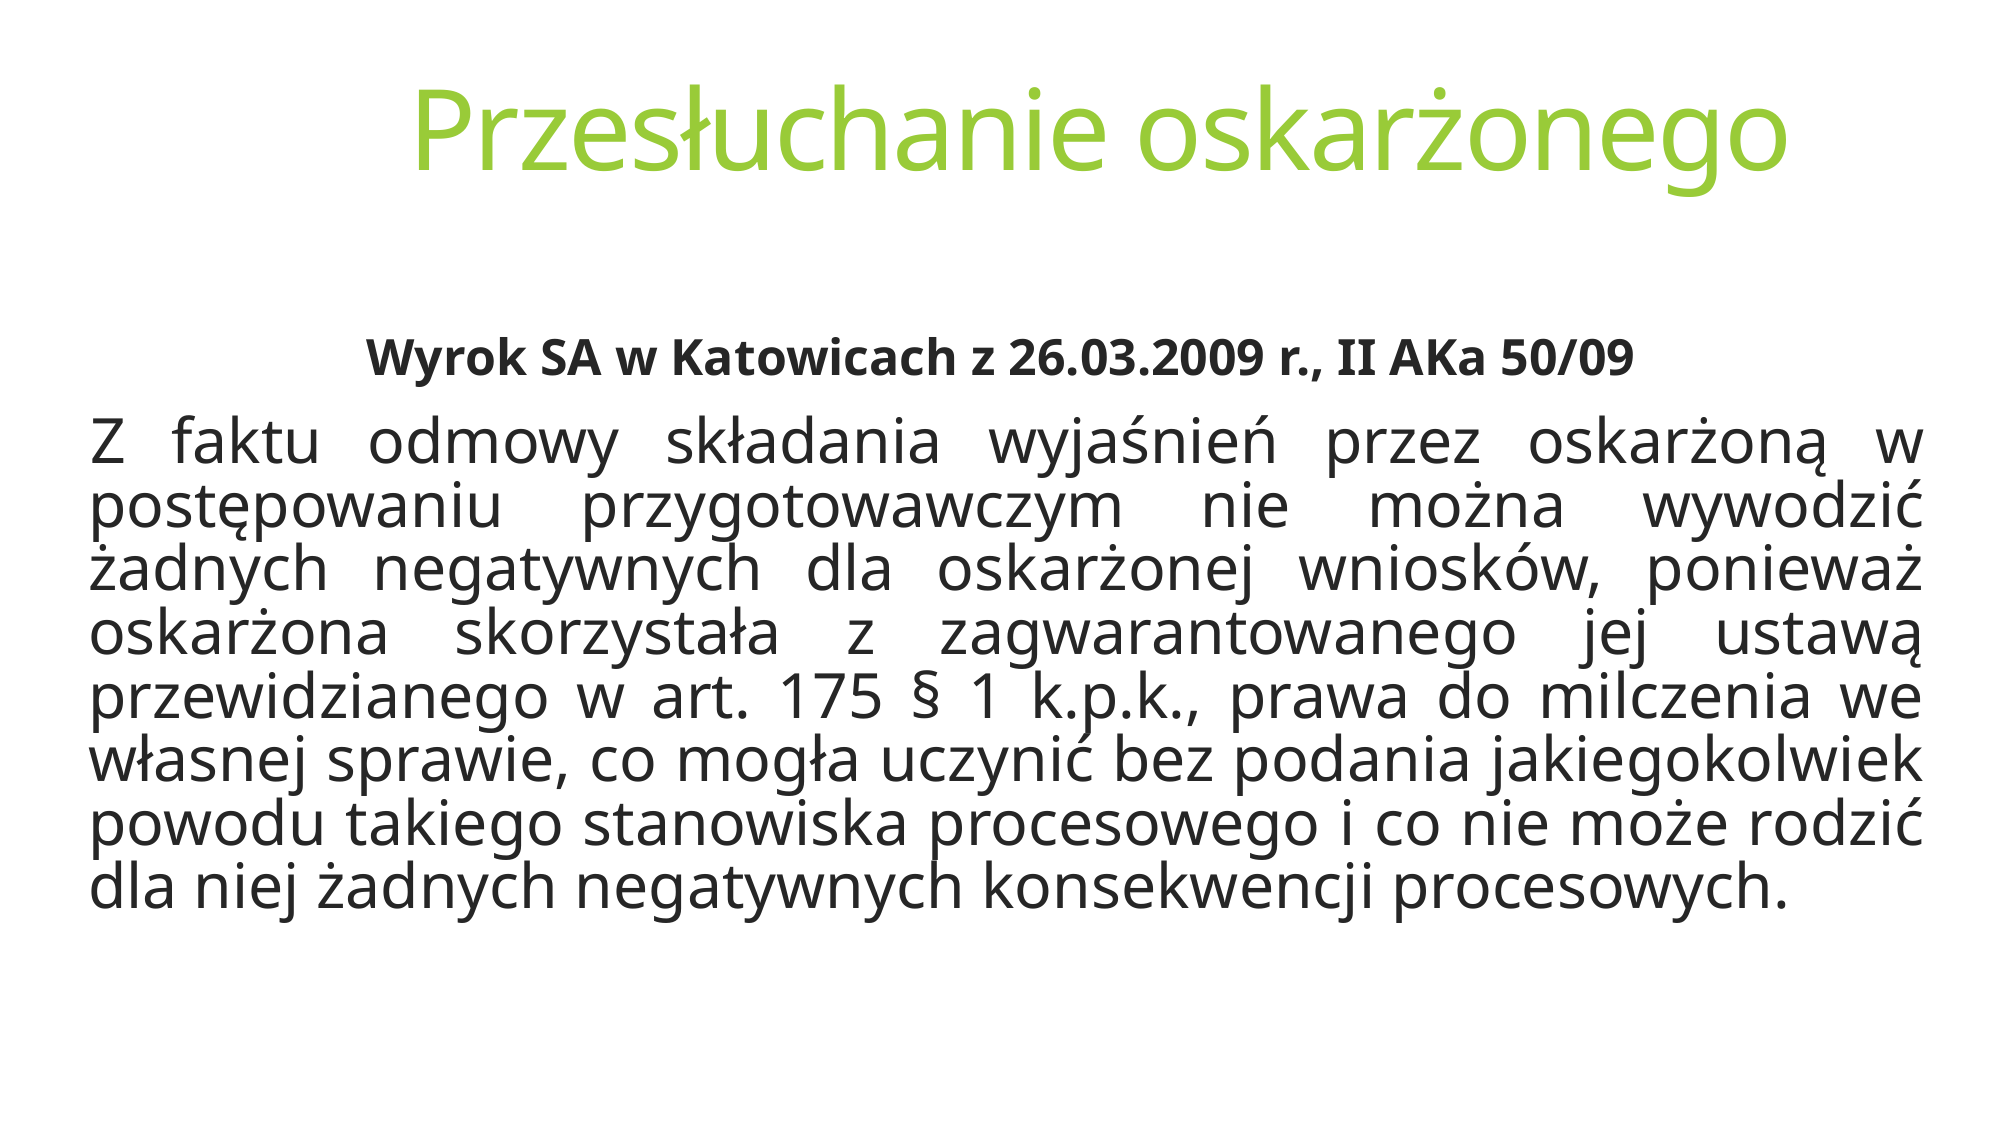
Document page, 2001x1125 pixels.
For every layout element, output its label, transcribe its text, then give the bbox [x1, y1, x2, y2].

list Wyrok SA w Katowicach z 26.03.2009 r., II AKa 50/09 Z faktu odmowy składania wyjaśnień przez oskarżoną w postępowaniu przygotowawczym nie można wywodzić żadnych negatywnych dla oskarżonej wniosków, ponieważ oskarżona skorzystała z zagwarantowanego jej ustawą przewidzianego w art. 175 § 1 k.p.k., prawa do milczenia we własnej sprawie, co mogła uczynić bez podania jakiegokolwiek powodu takiego stanowiska procesowego i co nie może rodzić dla niej żadnych negatywnych konsekwencji procesowych. [58, 326, 1942, 980]
title Przesłuchanie oskarżonego [393, 0, 2000, 272]
